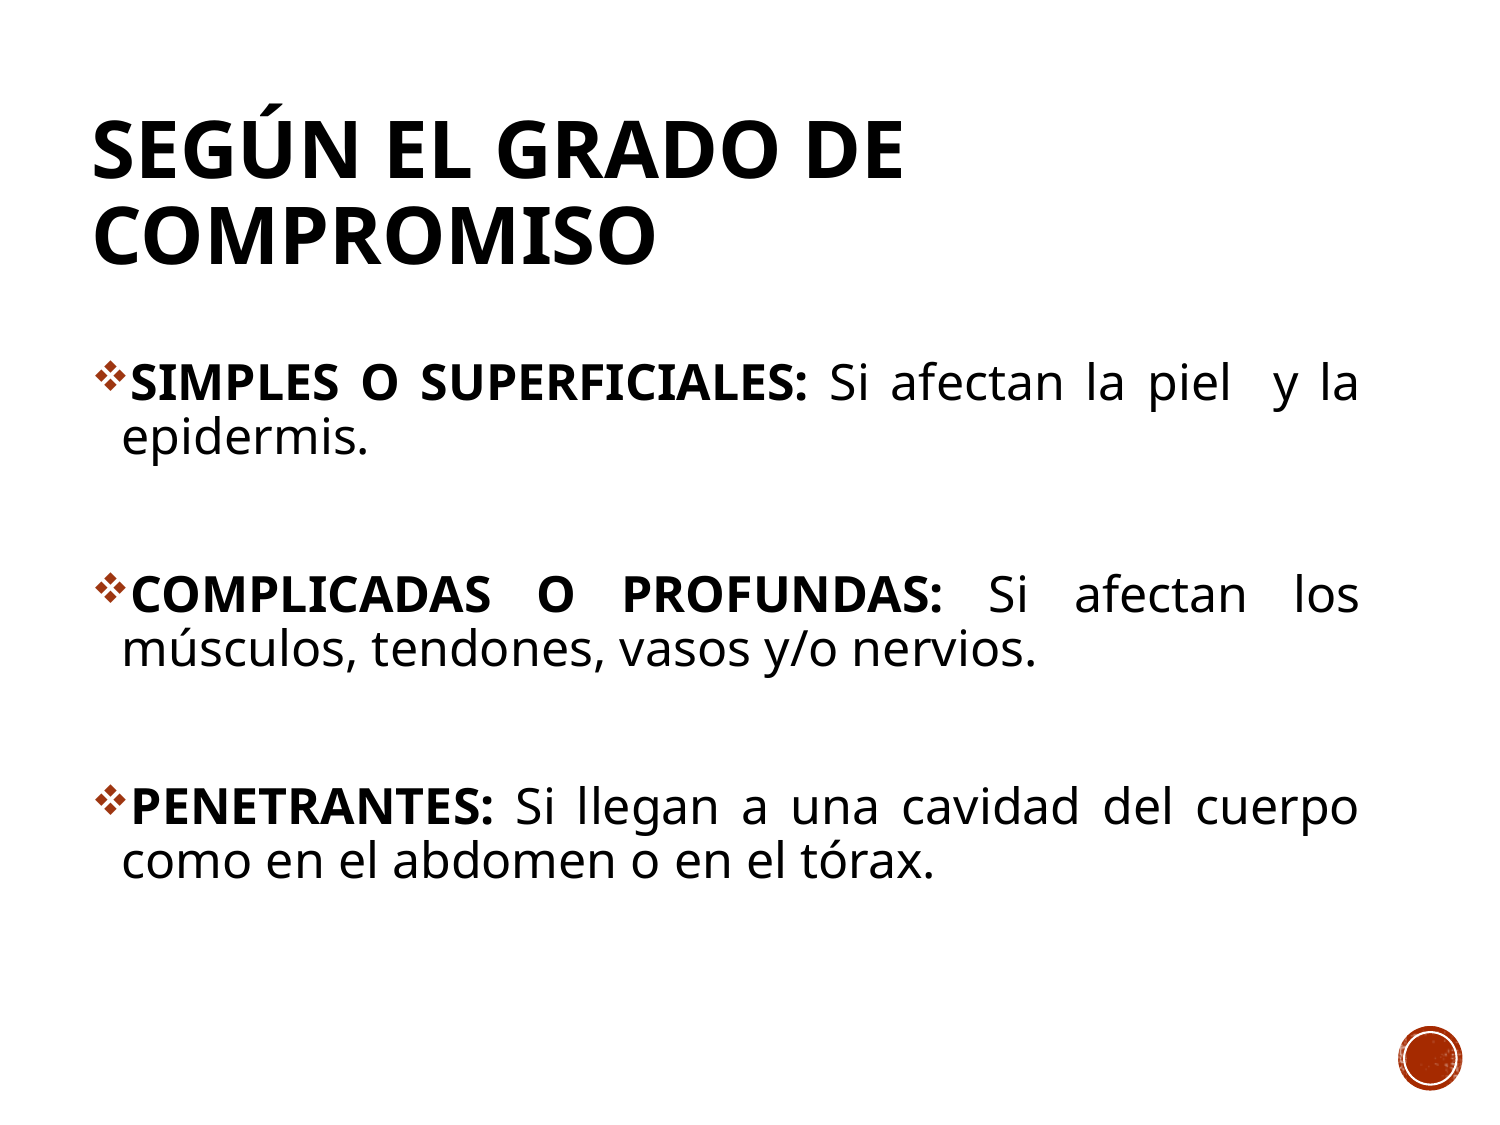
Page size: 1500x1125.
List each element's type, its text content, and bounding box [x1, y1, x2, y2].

title SEGÚN EL GRADO DE COMPROMISO [76, 101, 1352, 290]
list SIMPLES O SUPERFICIALES: Si afectan la piel y la epidermis. COMPLICADAS O PROFUNDAS: Si afectan los músculos, tendones, vasos y/o nervios. PENETRANTES: Si llegan a una cavidad del cuerpo como en el abdomen o en el tórax. [76, 349, 1376, 1025]
